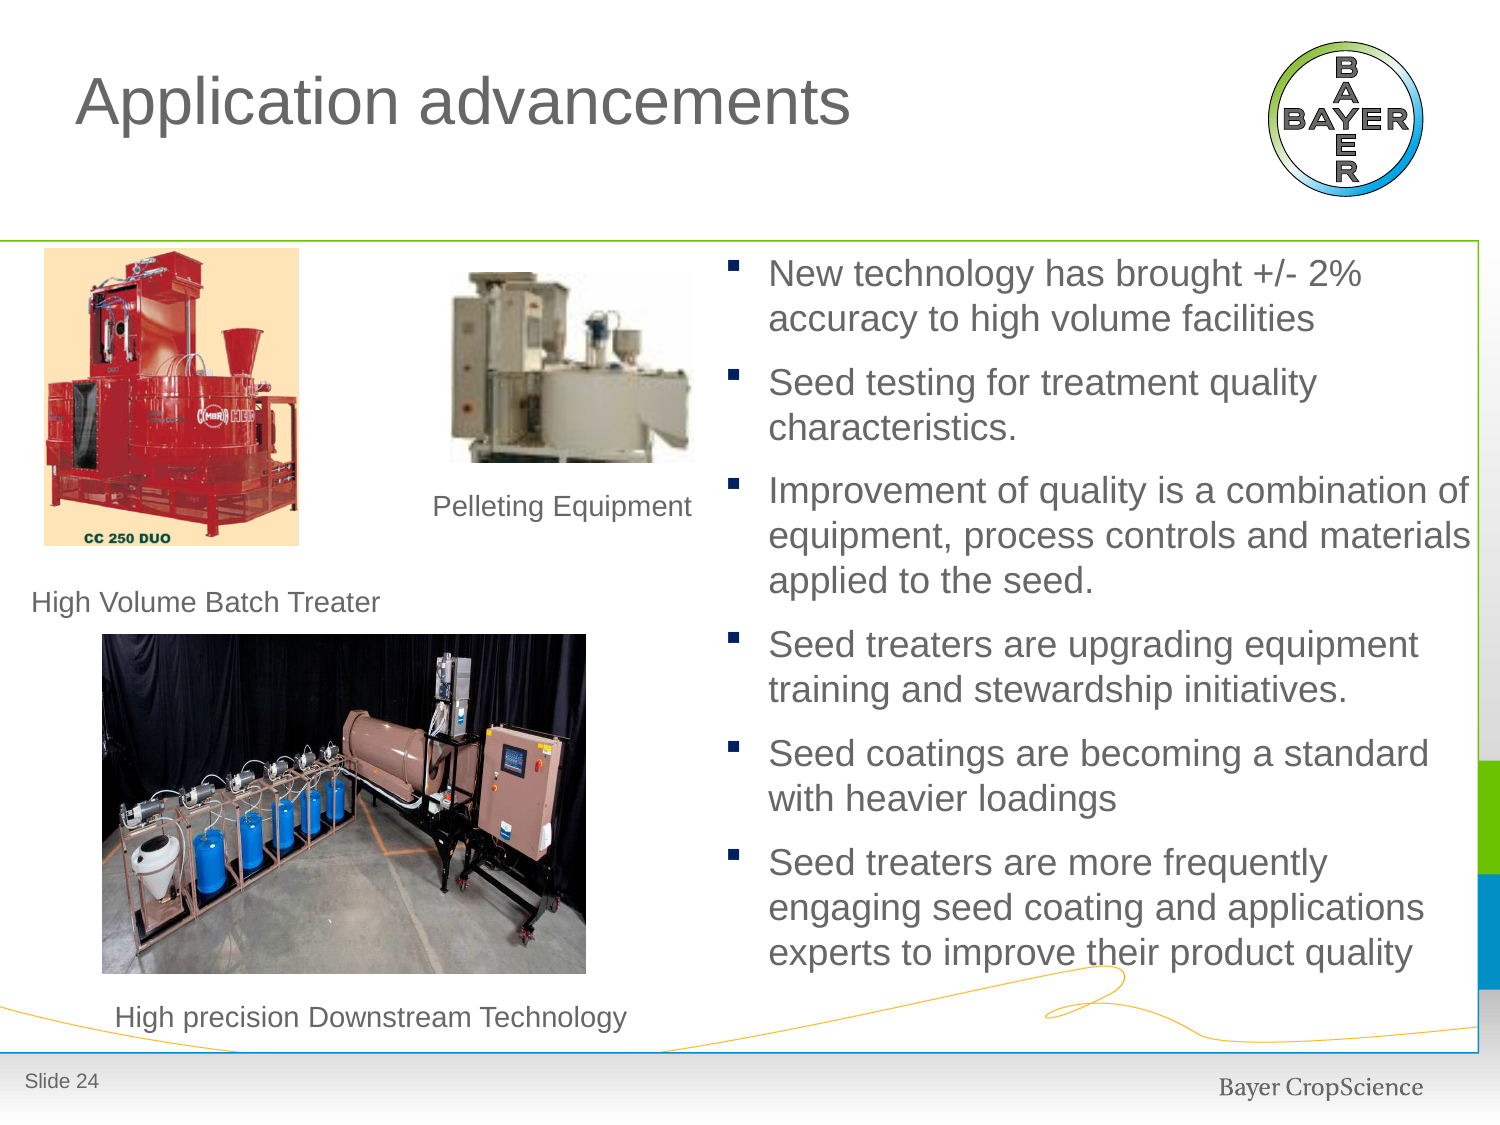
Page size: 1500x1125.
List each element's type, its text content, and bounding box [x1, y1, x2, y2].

picture [0, 242, 1477, 1051]
text_box Application advancements [74, 49, 1235, 138]
text_box Pelleting Equipment [399, 474, 725, 535]
text_box New technology has brought +/- 2% accuracy to high volume facilities Seed testing for treatment quality characteristics. Improvement of quality is a combination of equipment, process controls and materials applied to the seed. Seed treaters are upgrading equipment training and stewardship initiatives. Seed coatings are becoming a standard with heavier loadings Seed treaters are more frequently engaging seed coating and applications experts to improve their product quality [724, 248, 1479, 1021]
picture [0, 0, 1500, 240]
text_box High Volume Batch Treater [24, 571, 388, 632]
text_box High precision Downstream Technology [102, 985, 641, 1046]
text_box Slide 23 [0, 1060, 124, 1121]
